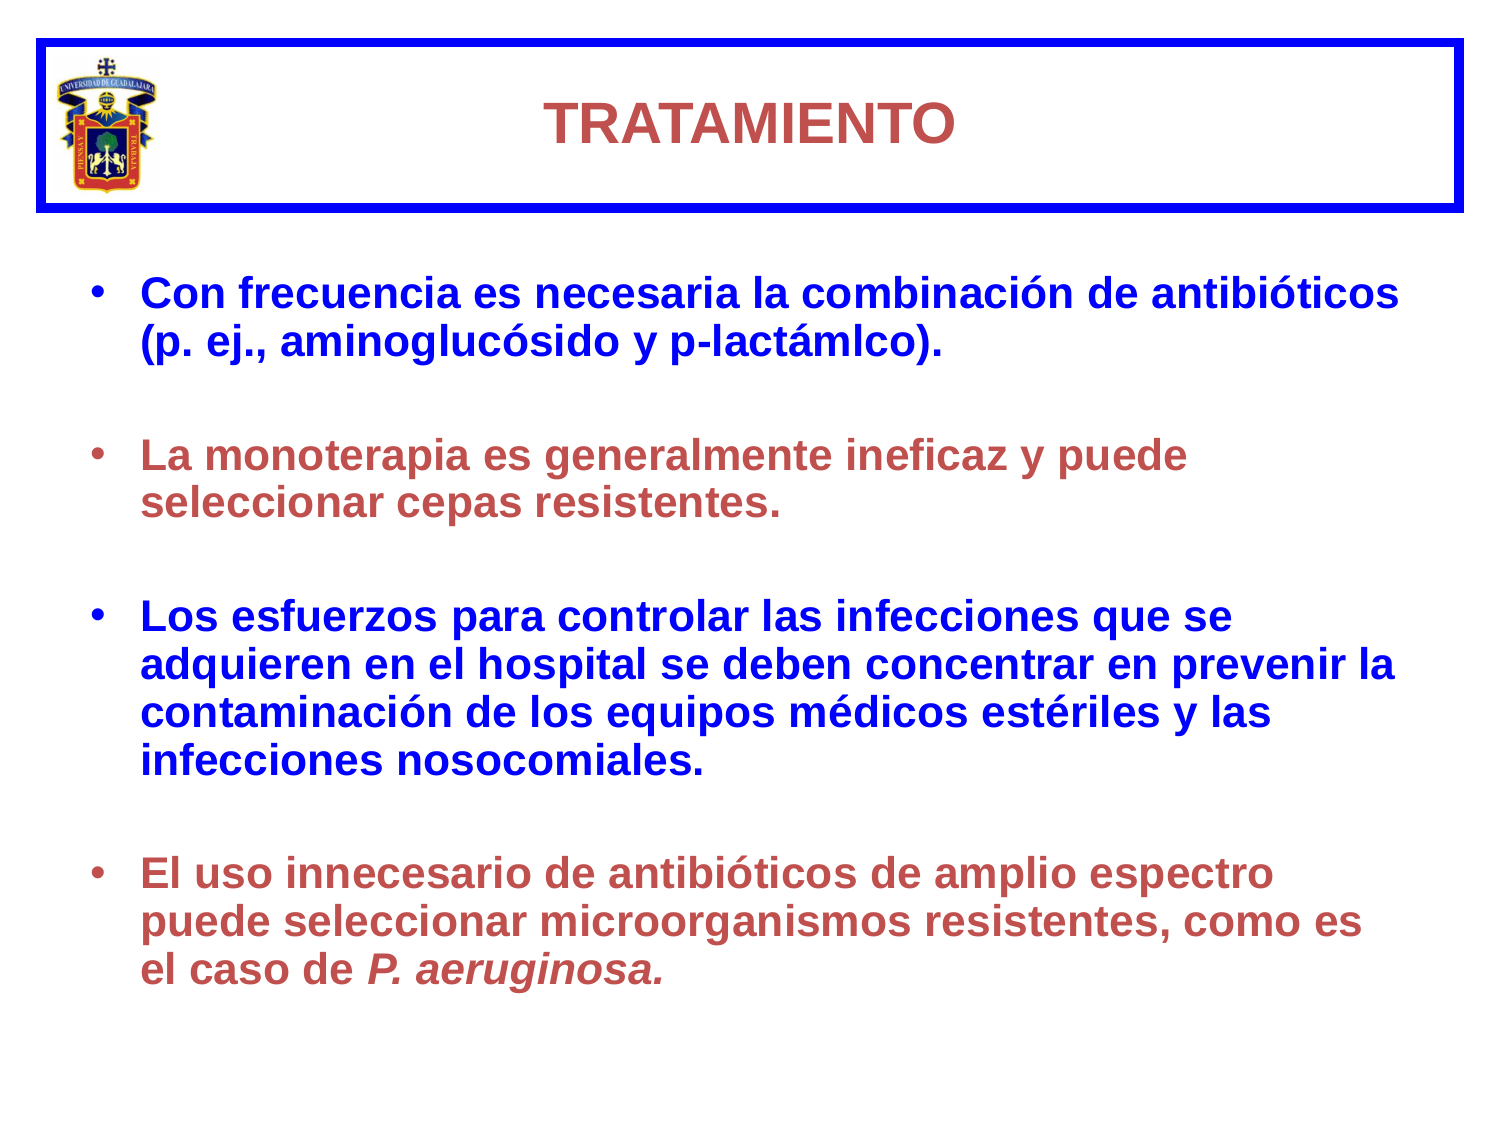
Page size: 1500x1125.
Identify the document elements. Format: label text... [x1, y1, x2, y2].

text_box [41, 42, 1459, 208]
list Con frecuencia es necesaria la combinación de antibióticos (p. ej., aminoglucósido y p-lactámlco). La monoterapia es generalmente ineficaz y puede seleccionar cepas resistentes. Los esfuerzos para controlar las infecciones que se adquieren en el hospital se deben concentrar en prevenir la contaminación de los equipos médicos estériles y las infecciones nosocomiales. El uso innecesario de antibióticos de amplio espectro puede seleccionar microorganismos resistentes, como es el caso de P. aeruginosa. [74, 262, 1426, 1006]
picture [52, 54, 160, 197]
text_box TRATAMIENTO [163, 78, 1447, 163]
